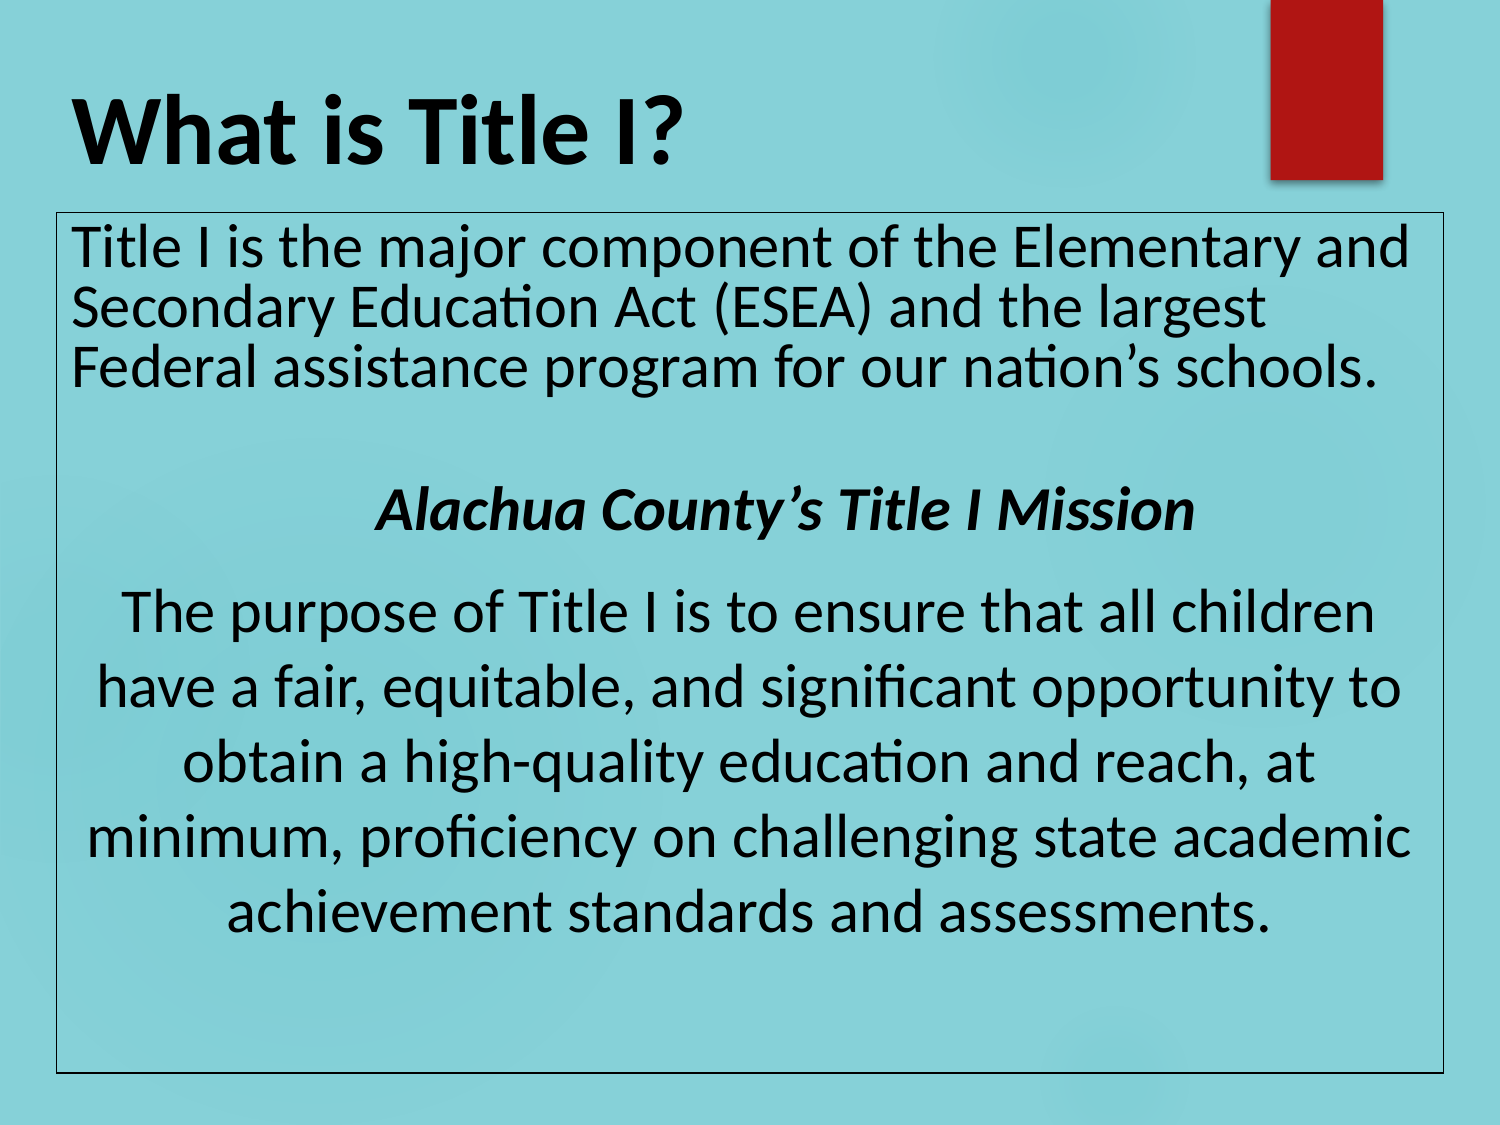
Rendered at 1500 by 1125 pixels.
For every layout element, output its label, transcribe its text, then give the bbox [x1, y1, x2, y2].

title What is Title I? [56, 37, 1500, 213]
text_box Title I is the major component of the Elementary and Secondary Education Act (ESEA) and the largest Federal assistance program for our nation’s schools. Alachua County’s Title I Mission The purpose of Title I is to ensure that all children have a fair, equitable, and significant opportunity to obtain a high-quality education and reach, at minimum, proficiency on challenging state academic achievement standards and assessments. [56, 212, 1444, 1073]
